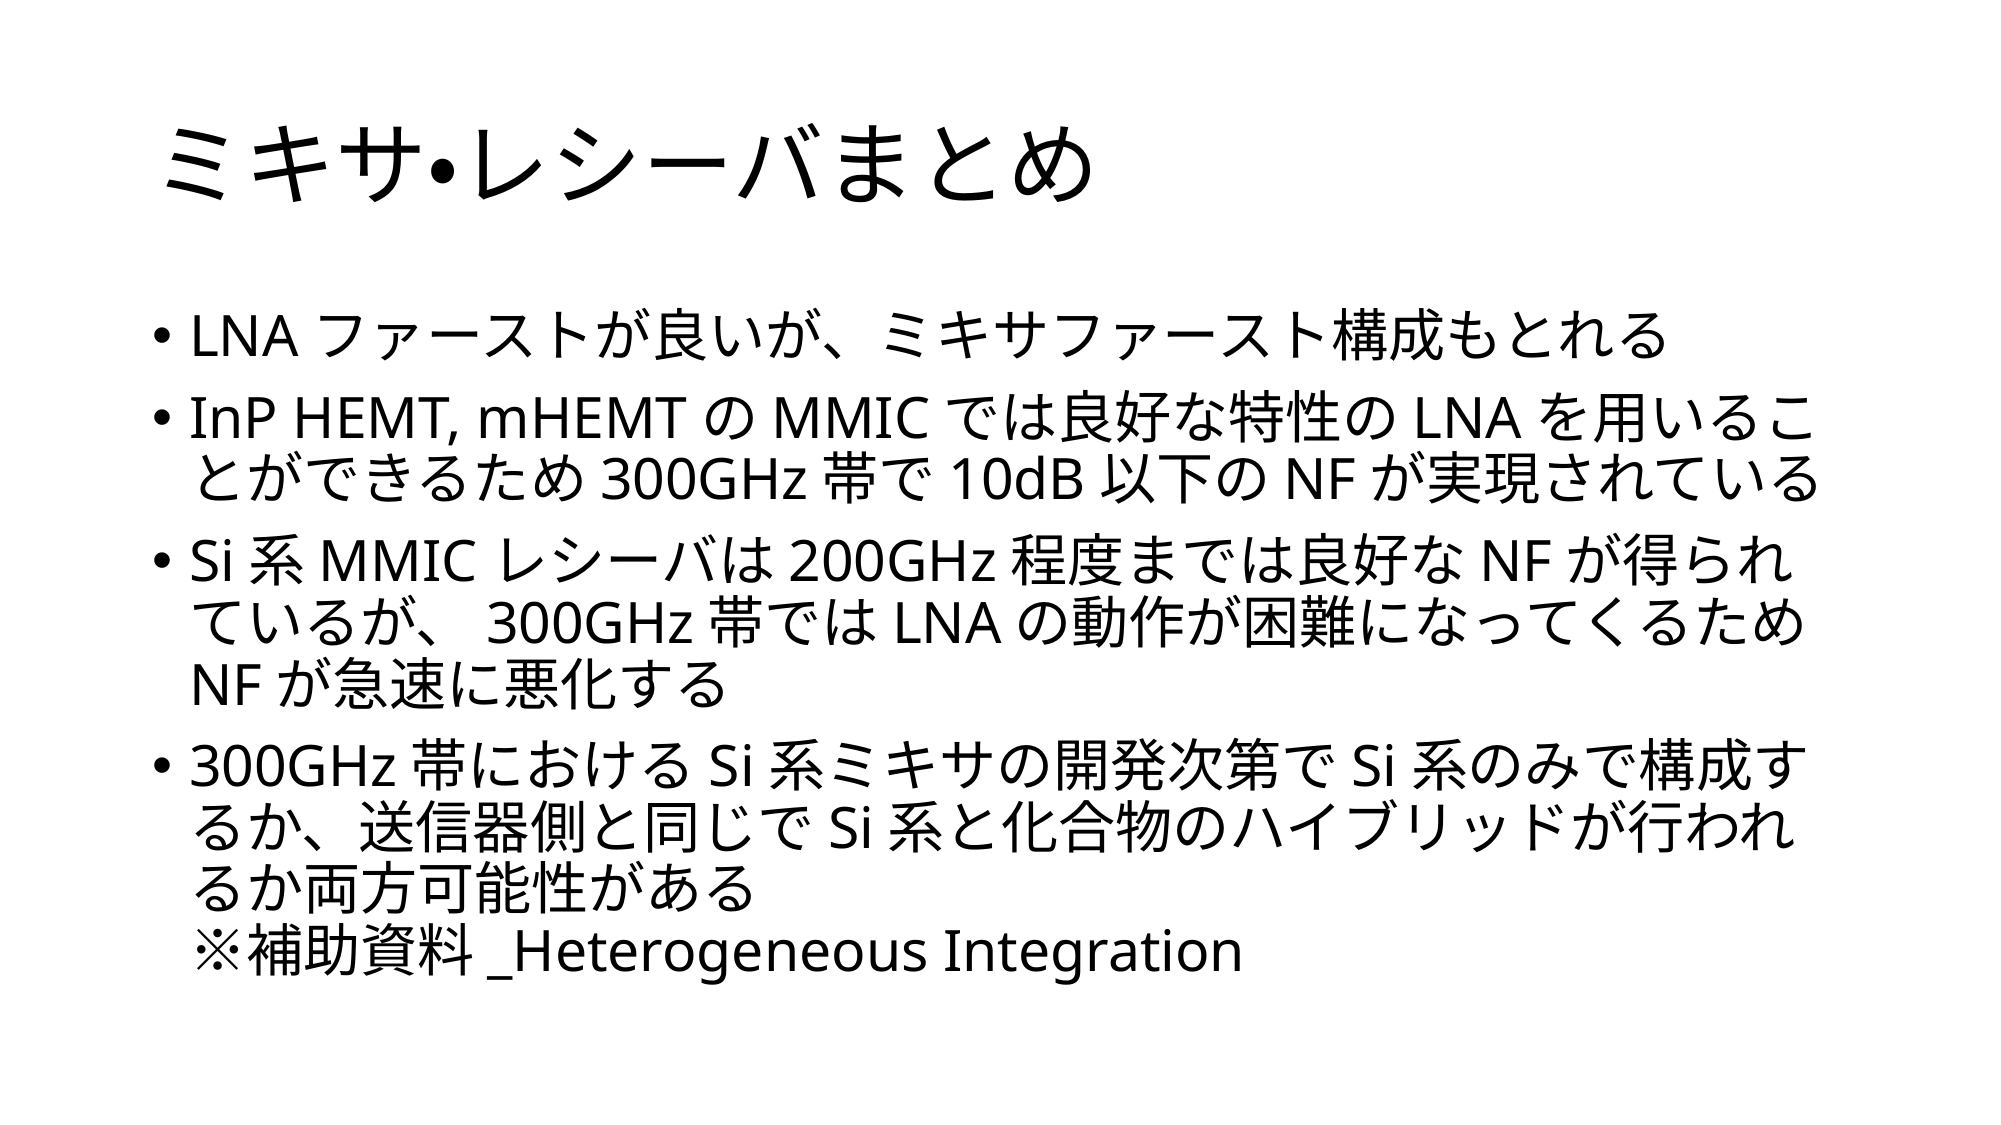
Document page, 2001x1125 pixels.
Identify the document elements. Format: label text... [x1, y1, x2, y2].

list LNAファーストが良いが、ミキサファースト構成もとれる InP HEMT, mHEMTのMMICでは良好な特性のLNAを用いることができるため300GHz帯で10dB以下のNFが実現されている Si系MMICレシーバは200GHz程度までは良好なNFが得られているが、300GHz帯ではLNAの動作が困難になってくるためNFが急速に悪化する 300GHz帯におけるSi系ミキサの開発次第でSi系のみで構成するか、送信器側と同じでSi系と化合物のハイブリッドが行われるか両方可能性がある ※補助資料_Heterogeneous Integration [137, 299, 1863, 1014]
title ミキサ・レシーバまとめ [137, 59, 1863, 278]
